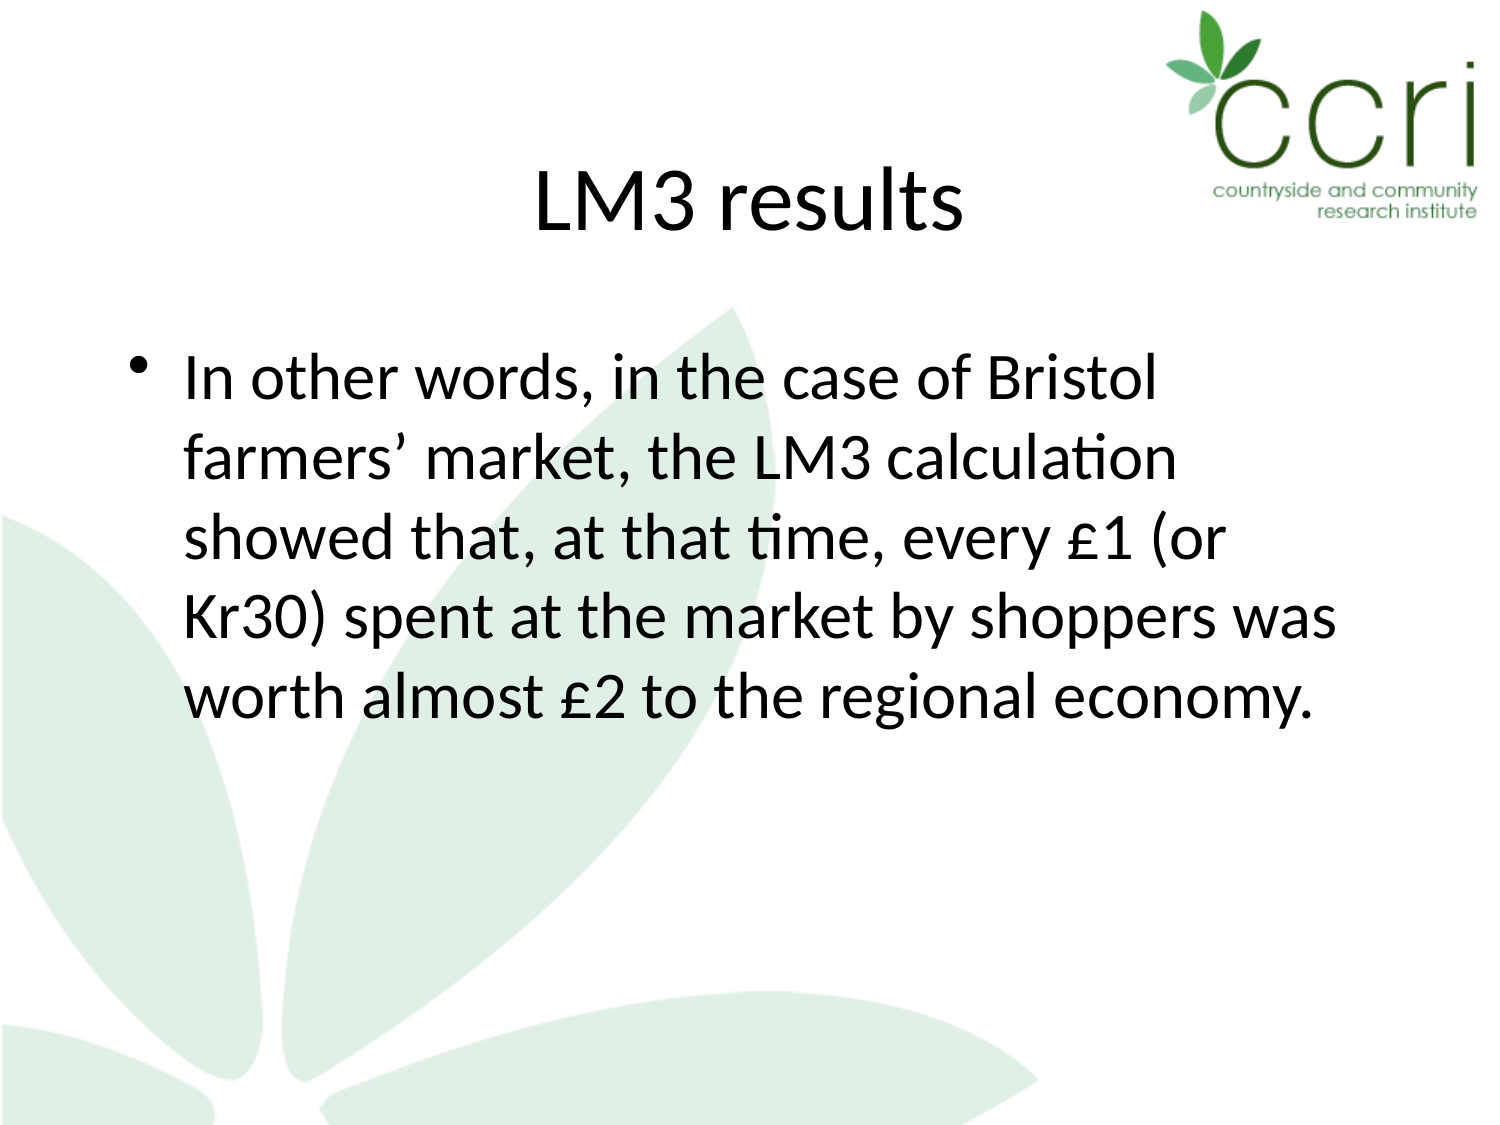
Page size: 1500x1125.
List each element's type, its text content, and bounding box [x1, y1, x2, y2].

list In other words, in the case of Bristol farmers’ market, the LM3 calculation showed that, at that time, every £1 (or Kr30) spent at the market by shoppers was worth almost £2 to the regional economy. [112, 324, 1388, 1001]
title LM3 results [112, 99, 1388, 288]
picture [0, 0, 1500, 1125]
